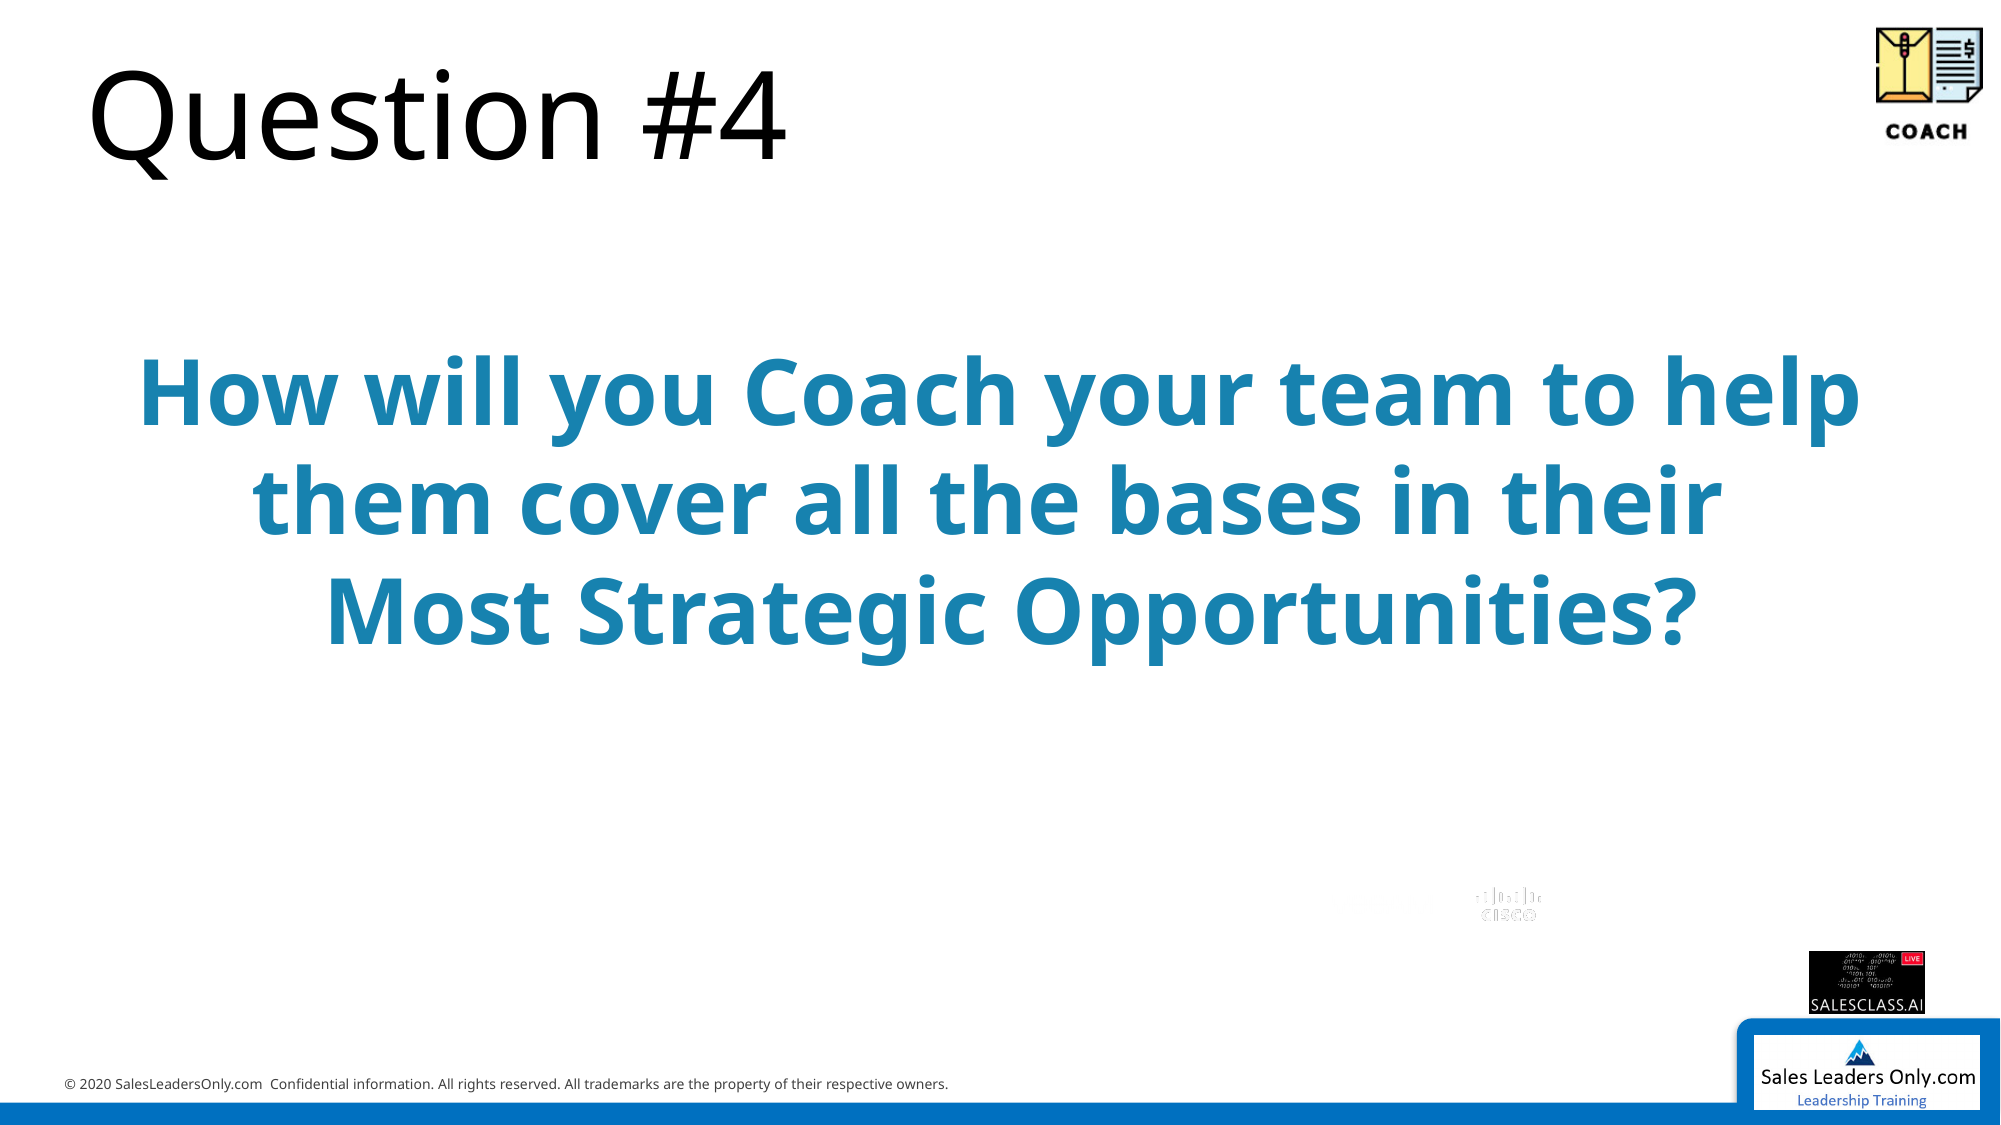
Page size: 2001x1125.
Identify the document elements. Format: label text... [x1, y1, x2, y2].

picture [1754, 1035, 1980, 1110]
title Question #4 [85, 37, 1915, 186]
picture [1876, 10, 1983, 149]
picture [1808, 951, 1925, 1014]
list How will you Coach your team to help them cover all the bases in their Most Strategic Opportunities? [85, 333, 1915, 1058]
